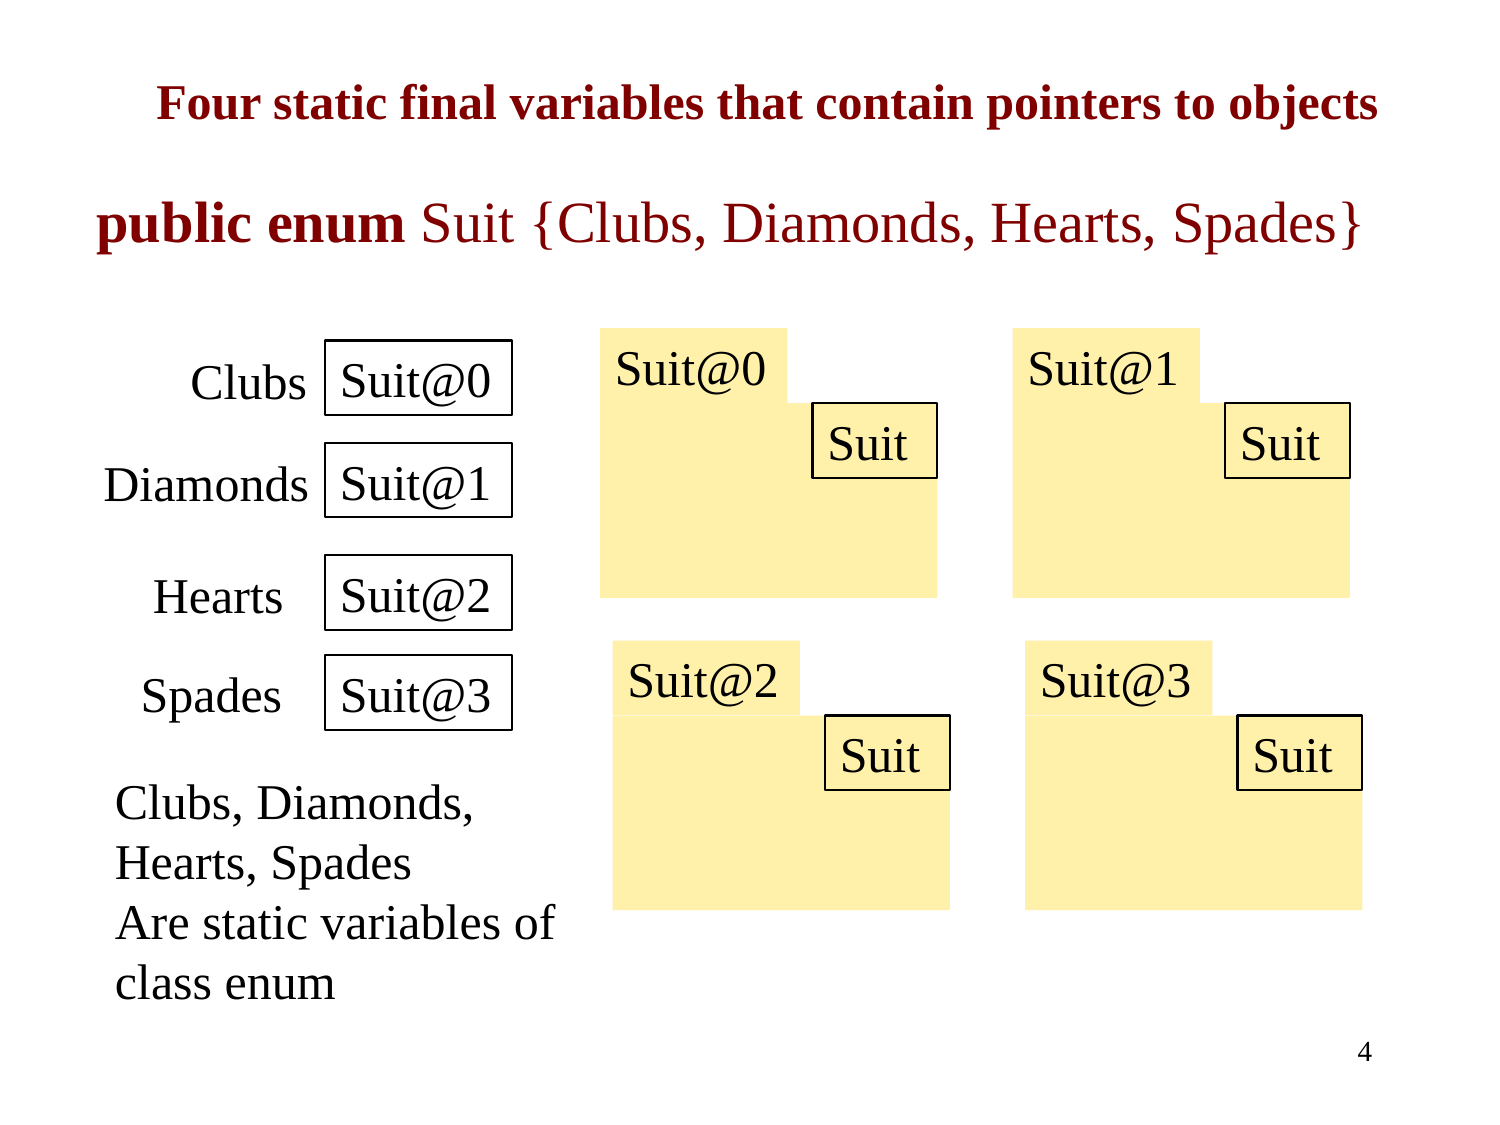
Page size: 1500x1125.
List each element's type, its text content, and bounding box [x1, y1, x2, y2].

slide_number 4 [1074, 1024, 1388, 1101]
title public enum Suit {Clubs, Diamonds, Hearts, Spades} [75, 174, 1388, 263]
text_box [1024, 640, 1363, 913]
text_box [87, 442, 513, 520]
text_box Clubs, Diamonds, Hearts, Spades Are static variables of class enum [99, 762, 575, 1018]
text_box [174, 340, 513, 418]
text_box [137, 554, 513, 633]
text_box Four static final variables that contain pointers to objects [141, 62, 1395, 138]
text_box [124, 654, 513, 732]
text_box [612, 640, 951, 913]
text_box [599, 327, 938, 601]
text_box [1012, 327, 1351, 601]
